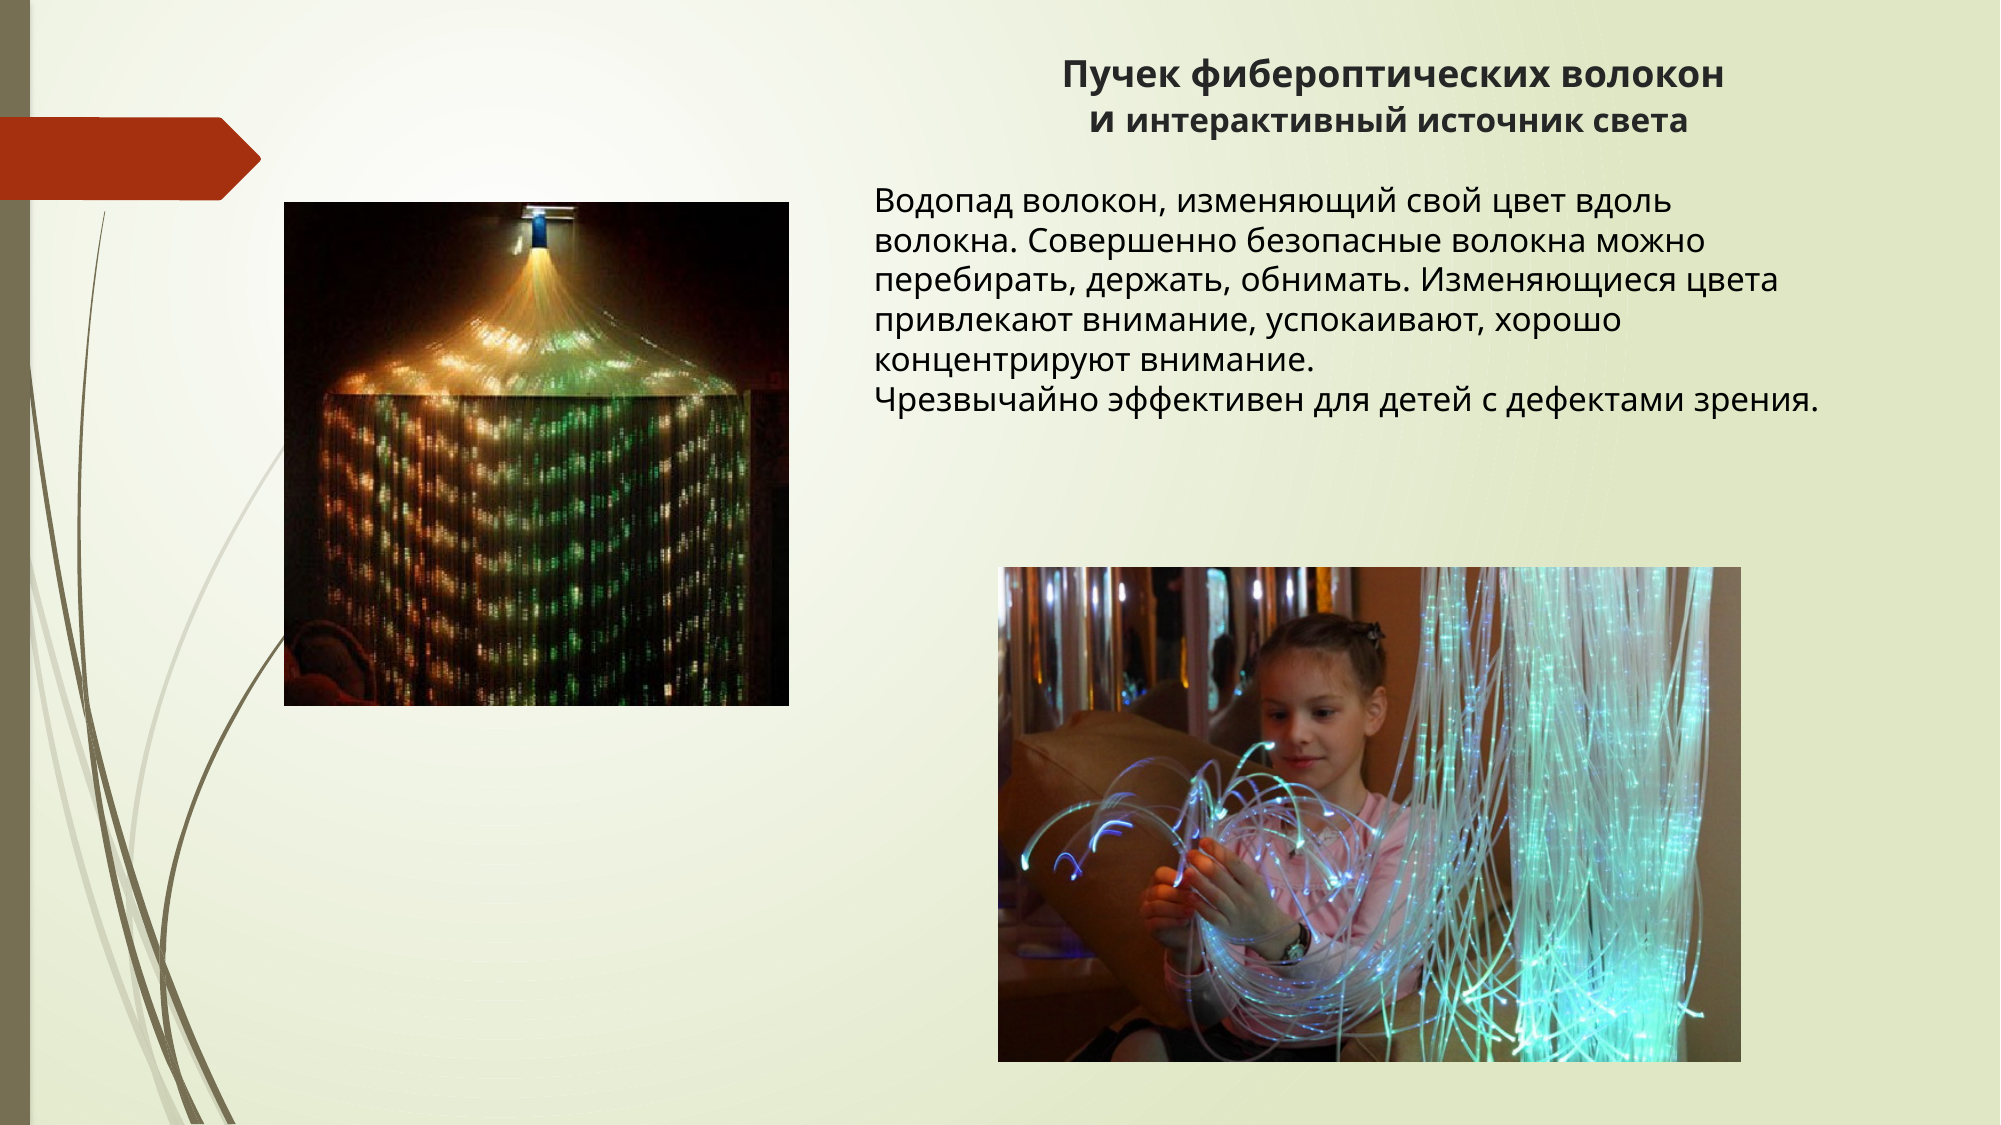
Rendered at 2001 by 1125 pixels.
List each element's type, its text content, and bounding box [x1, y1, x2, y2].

title Пучек фибероптических волокон и интерактивный источник света [900, 42, 1888, 158]
picture [998, 567, 1741, 1062]
picture [284, 201, 789, 706]
text_box Водопад волокон, изменяющий свой цвет вдоль волокна. Совершенно безопасные волокна можно перебирать, держать, обнимать. Изменяющиеся цвета привлекают внимание, успокаивают, хорошо концентрируют внимание. Чрезвычайно эффективен для детей с дефектами зрения. [859, 171, 1880, 426]
